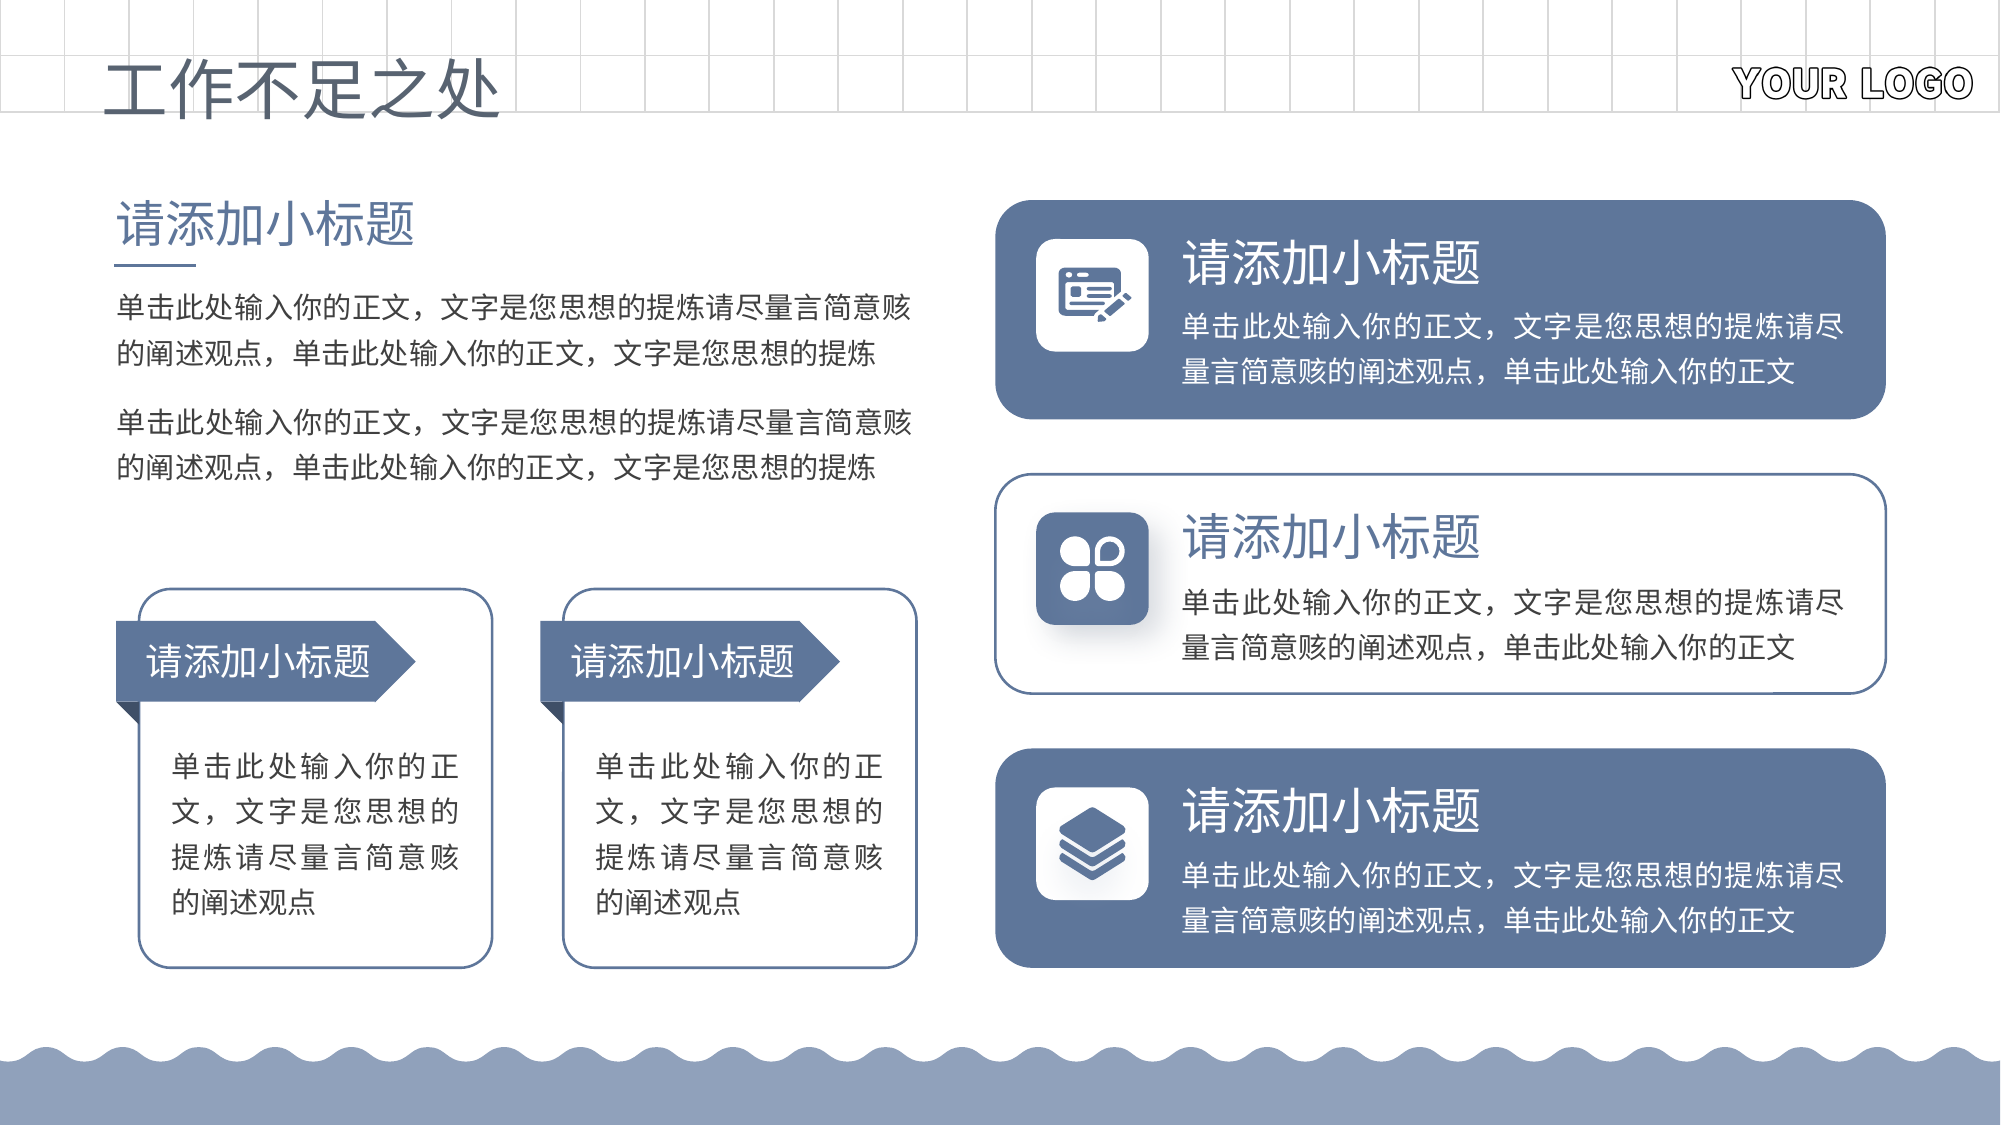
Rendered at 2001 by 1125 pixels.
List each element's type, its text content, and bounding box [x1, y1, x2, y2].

text_box [562, 587, 918, 969]
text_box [116, 620, 404, 702]
text_box 单击此处输入你的正文，文字是您思想的提炼请尽量言简意赅的阐述观点，单击此处输入你的正文，文字是您思想的提炼 [101, 271, 927, 378]
picture [1731, 66, 1973, 100]
text_box 请添加小标题 [100, 185, 431, 260]
text_box 工作不足之处 [101, 48, 503, 129]
text_box [137, 587, 494, 969]
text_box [1036, 787, 1149, 900]
text_box 单击此处输入你的正文，文字是您思想的提炼请尽量言简意赅的阐述观点 [156, 730, 475, 927]
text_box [1164, 223, 1860, 394]
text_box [1036, 512, 1149, 625]
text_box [1164, 497, 1860, 670]
text_box 单击此处输入你的正文，文字是您思想的提炼请尽量言简意赅的阐述观点，单击此处输入你的正文，文字是您思想的提炼 [101, 386, 929, 493]
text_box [1036, 239, 1149, 352]
text_box [994, 747, 1887, 969]
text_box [540, 620, 829, 702]
text_box [994, 473, 1887, 695]
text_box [1164, 772, 1860, 943]
text_box [994, 198, 1887, 421]
text_box 单击此处输入你的正文，文字是您思想的提炼请尽量言简意赅的阐述观点 [580, 730, 899, 927]
text_box [538, 700, 565, 728]
text_box [113, 700, 141, 728]
